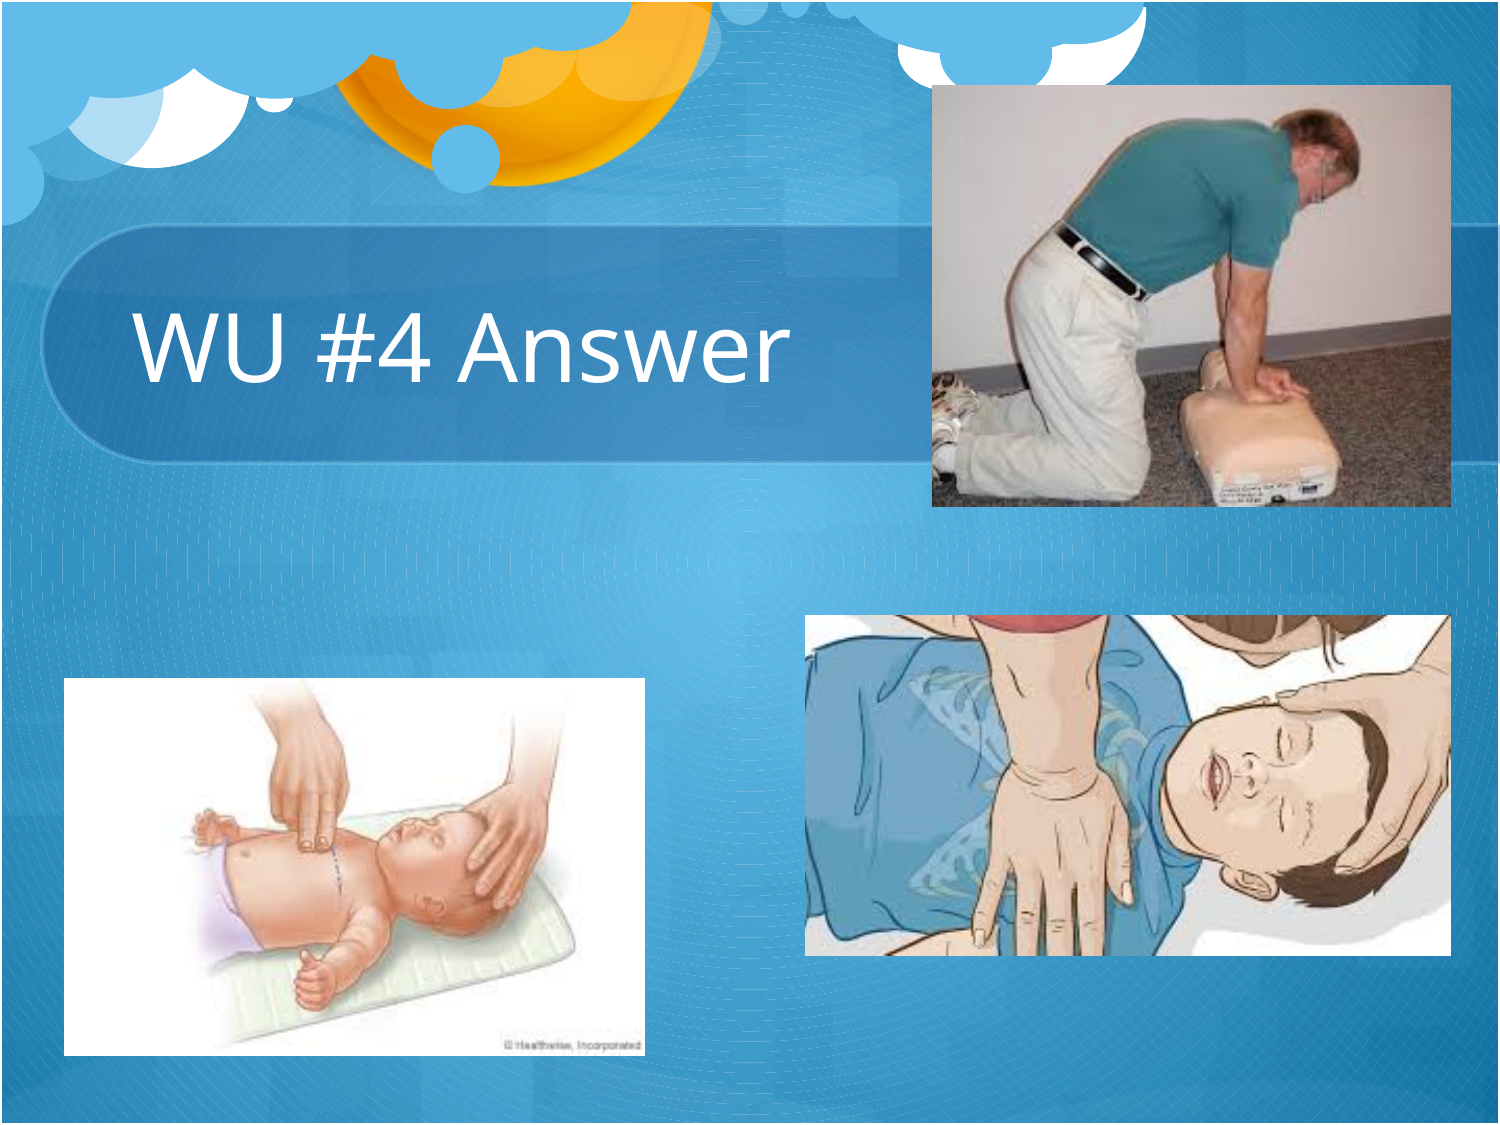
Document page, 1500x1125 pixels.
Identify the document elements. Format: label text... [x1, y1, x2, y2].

title WU #4 Answer [116, 224, 928, 463]
picture [2, 2, 1498, 1123]
